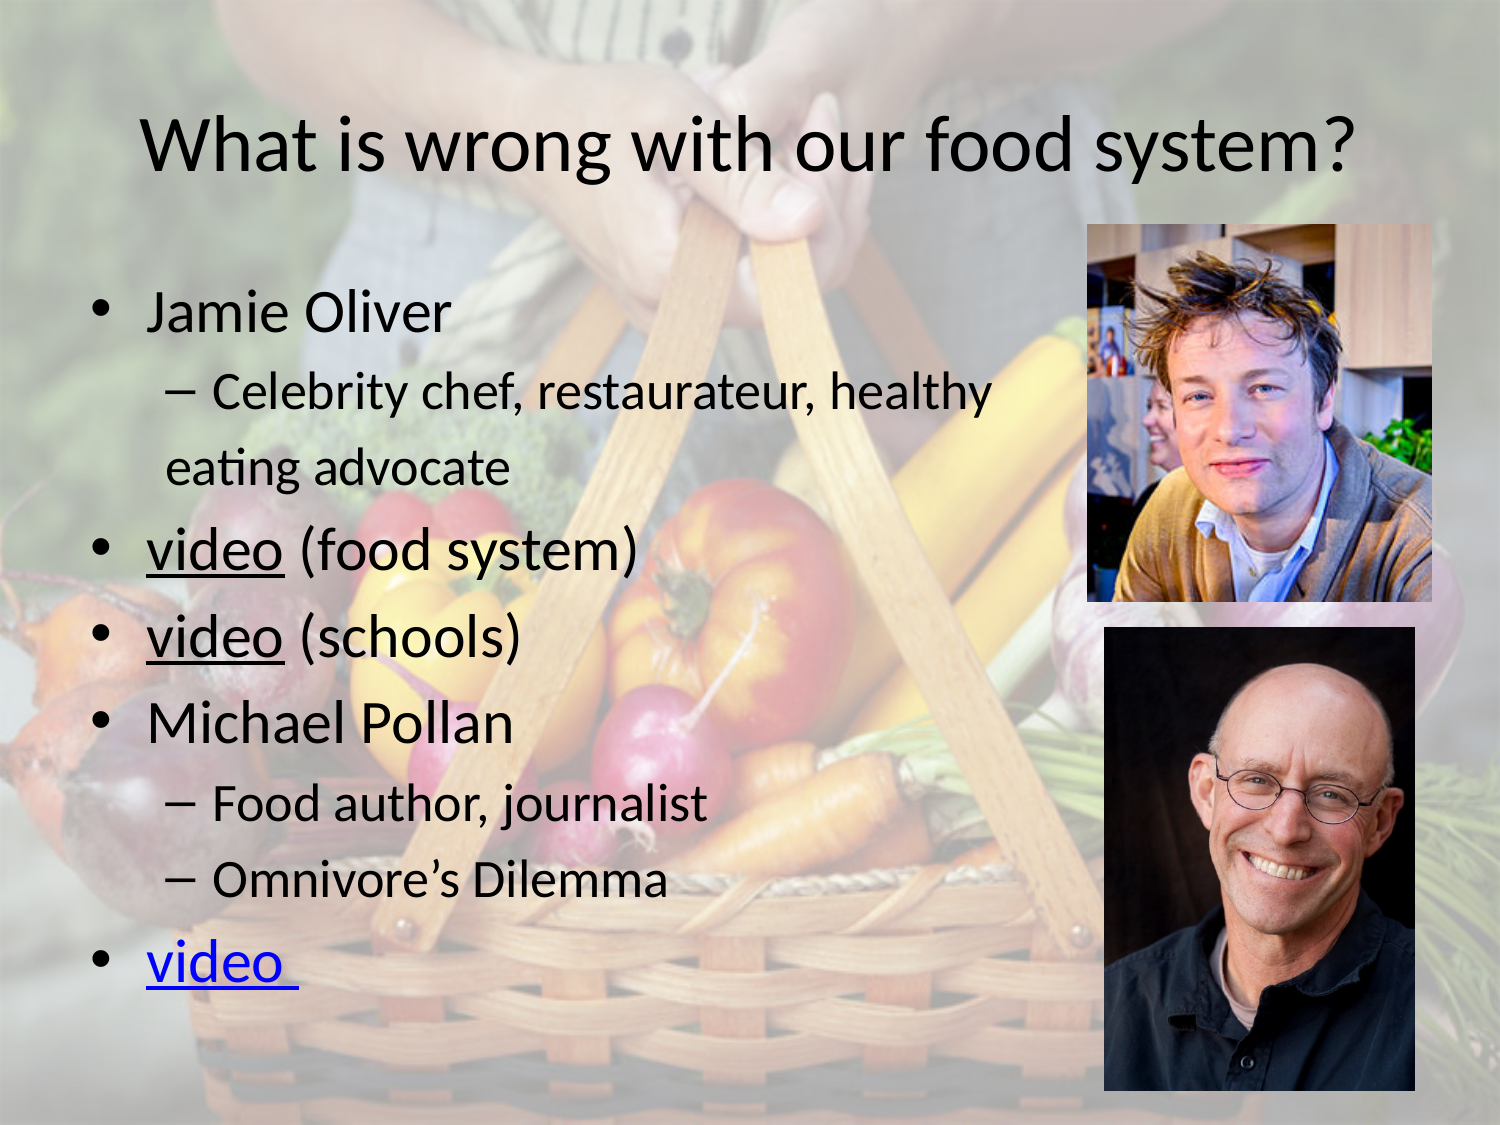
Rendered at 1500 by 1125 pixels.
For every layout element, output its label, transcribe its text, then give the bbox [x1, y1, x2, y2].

title What is wrong with our food system? [75, 45, 1425, 233]
list Jamie Oliver Celebrity chef, restaurateur, healthy eating advocate video (food system) video (schools) Michael Pollan Food author, journalist Omnivore’s Dilemma video [75, 262, 1425, 1005]
picture [1087, 224, 1432, 602]
picture [1103, 627, 1415, 1091]
